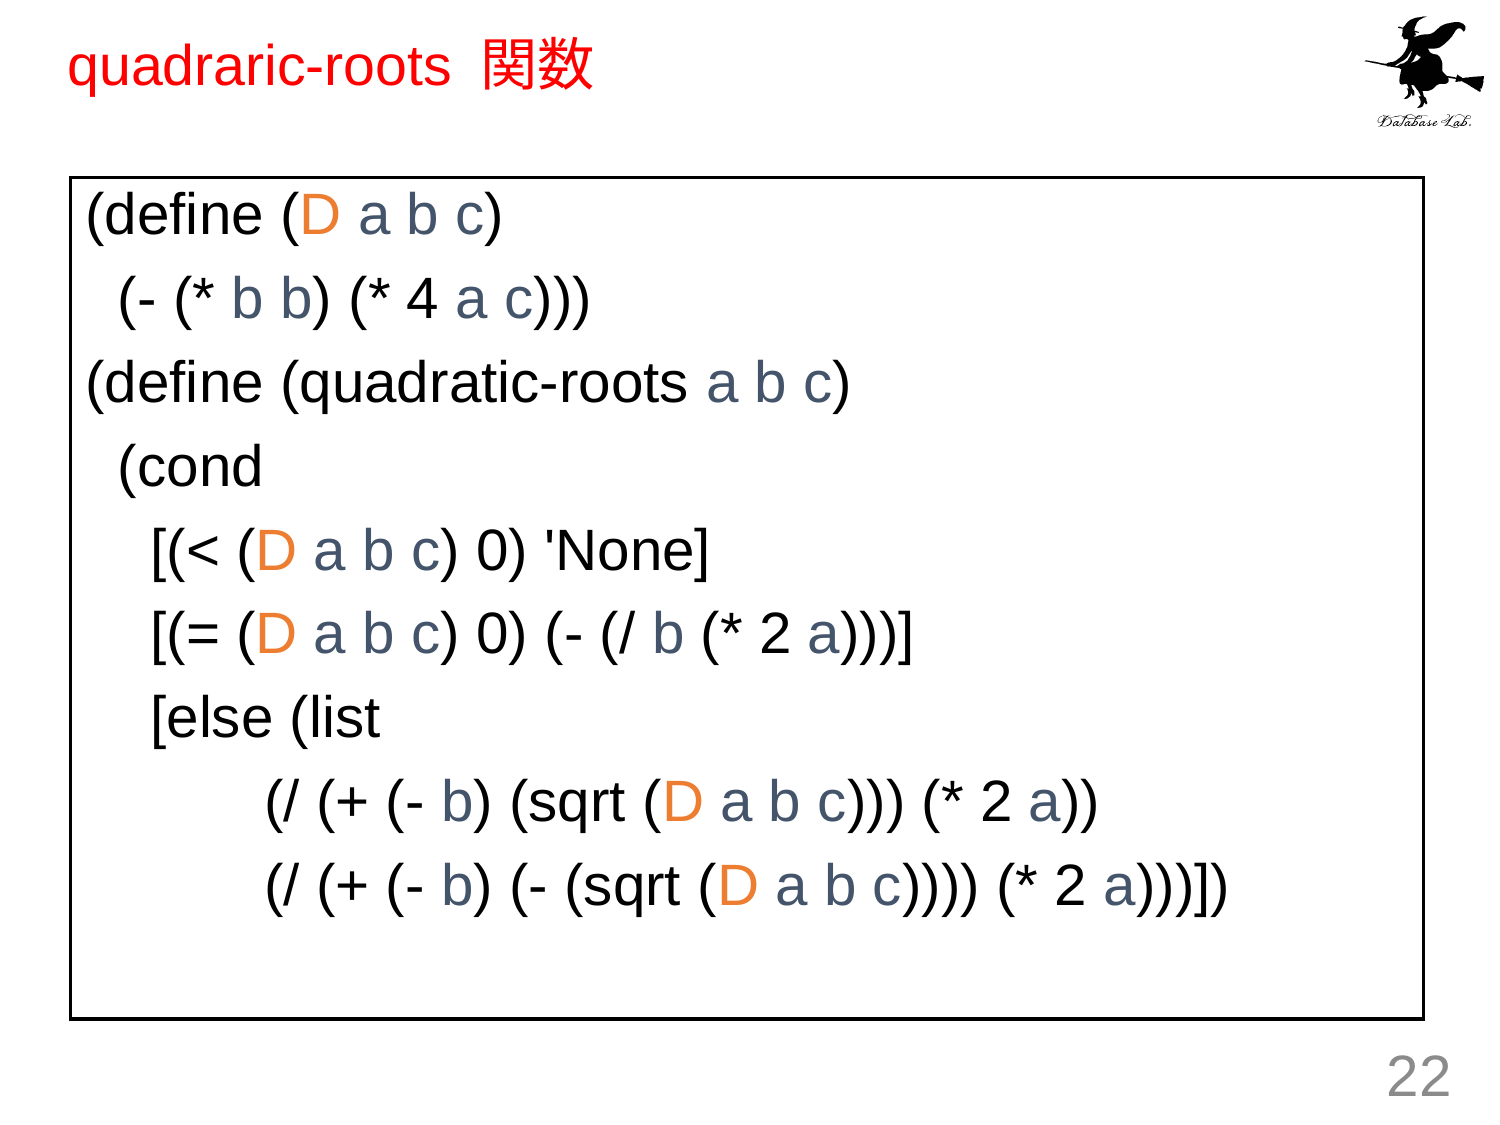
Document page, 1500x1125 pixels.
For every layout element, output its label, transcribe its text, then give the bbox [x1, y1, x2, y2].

slide_number 22 [1129, 1042, 1467, 1103]
list (define (D a b c) (- (* b b) (* 4 a c))) (define (quadratic-roots a b c) (cond [(< (D a b c) 0) 'None] [(= (D a b c) 0) (- (/ b (* 2 a)))] [else (list (/ (+ (- b) (sqrt (D a b c))) (* 2 a)) (/ (+ (- b) (- (sqrt (D a b c)))) (* 2 a)))]) [70, 177, 1424, 1019]
picture [1362, 14, 1486, 130]
title quadraric-roots 関数 [52, 28, 1441, 106]
